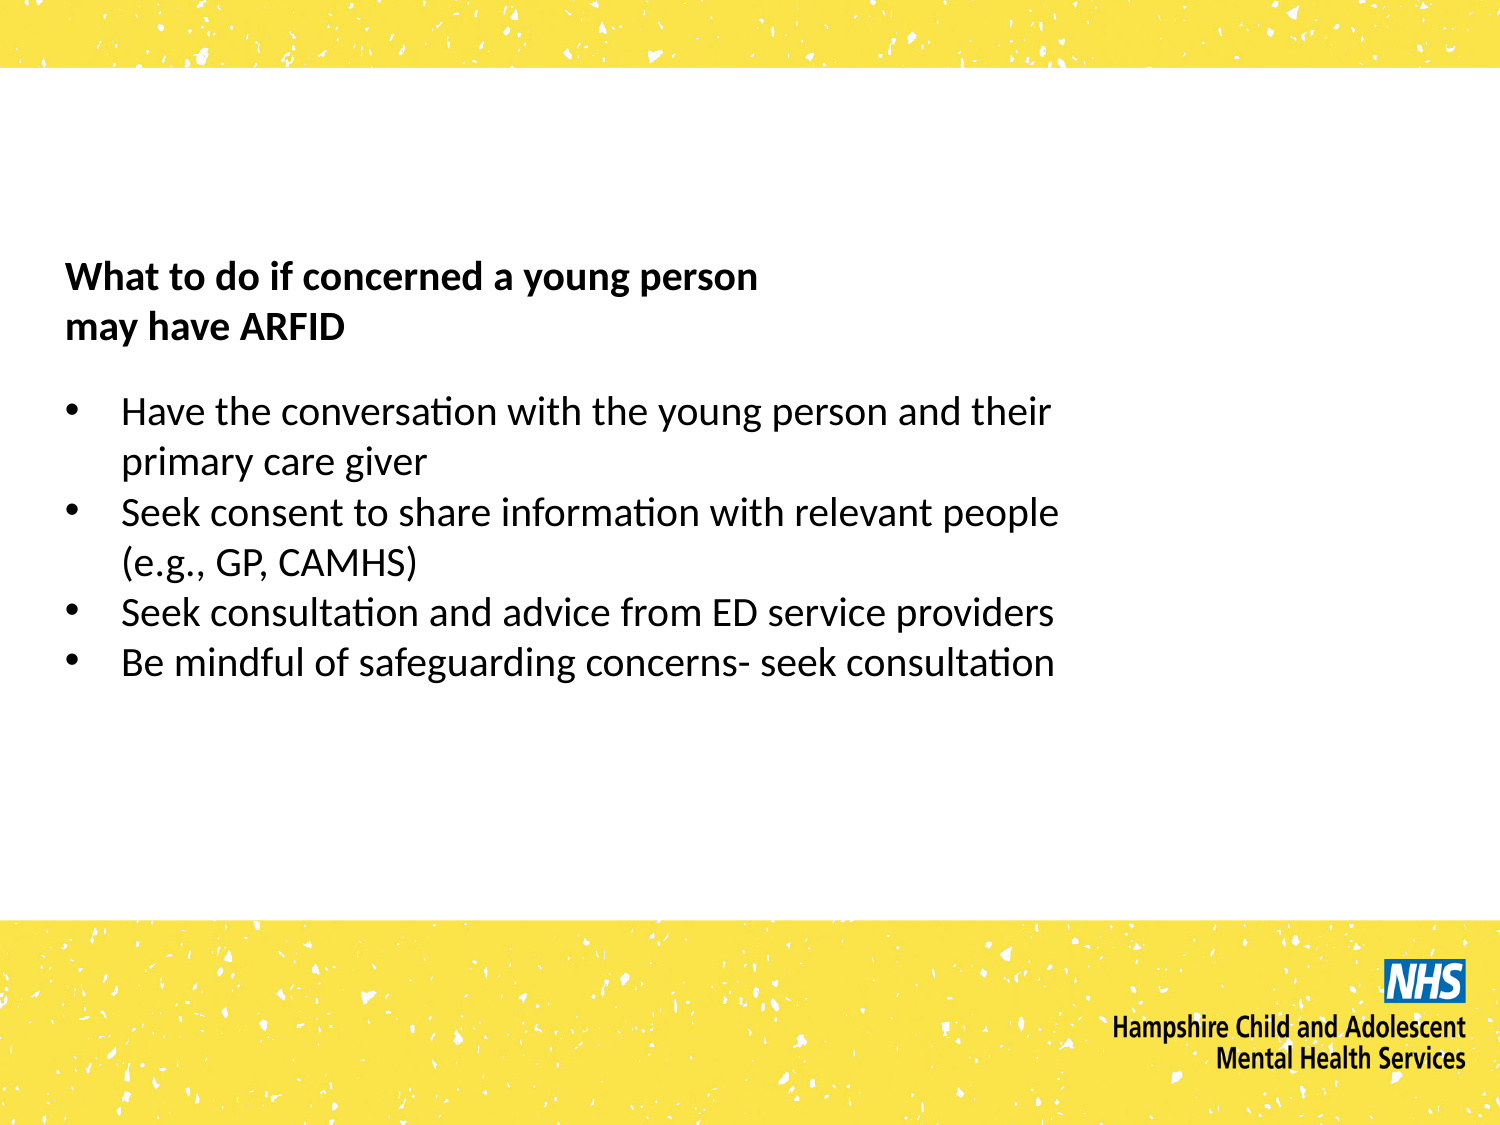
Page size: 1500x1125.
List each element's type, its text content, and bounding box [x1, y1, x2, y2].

picture [0, 921, 1500, 1125]
text_box Have the conversation with the young person and their primary care giver Seek consent to share information with relevant people (e.g., GP, CAMHS) Seek consultation and advice from ED service providers Be mindful of safeguarding concerns- seek consultation [50, 343, 1154, 692]
picture [0, 0, 1500, 67]
text_box What to do if concerned a young person may have ARFID [50, 241, 792, 343]
